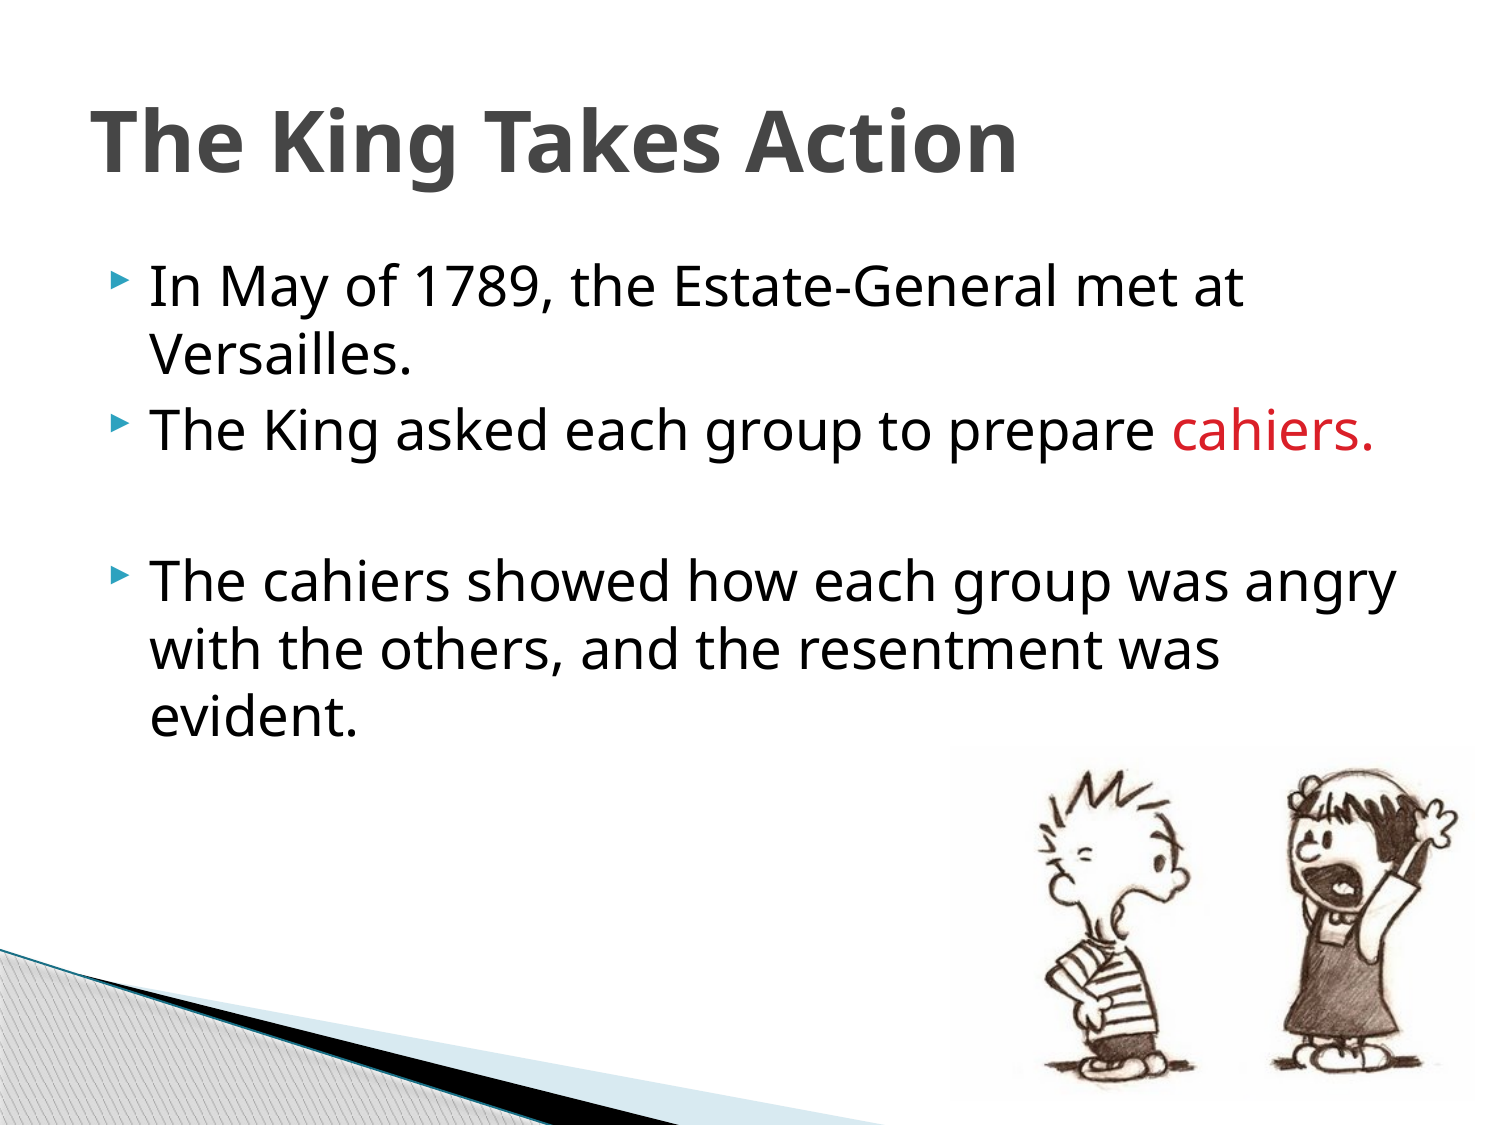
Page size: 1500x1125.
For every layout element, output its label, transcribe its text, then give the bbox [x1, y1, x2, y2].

title The King Takes Action [75, 45, 1425, 233]
list In May of 1789, the Estate-General met at Versailles. The King asked each group to prepare cahiers. The cahiers showed how each group was angry with the others, and the resentment was evident. [75, 243, 1425, 986]
picture [949, 746, 1476, 1102]
